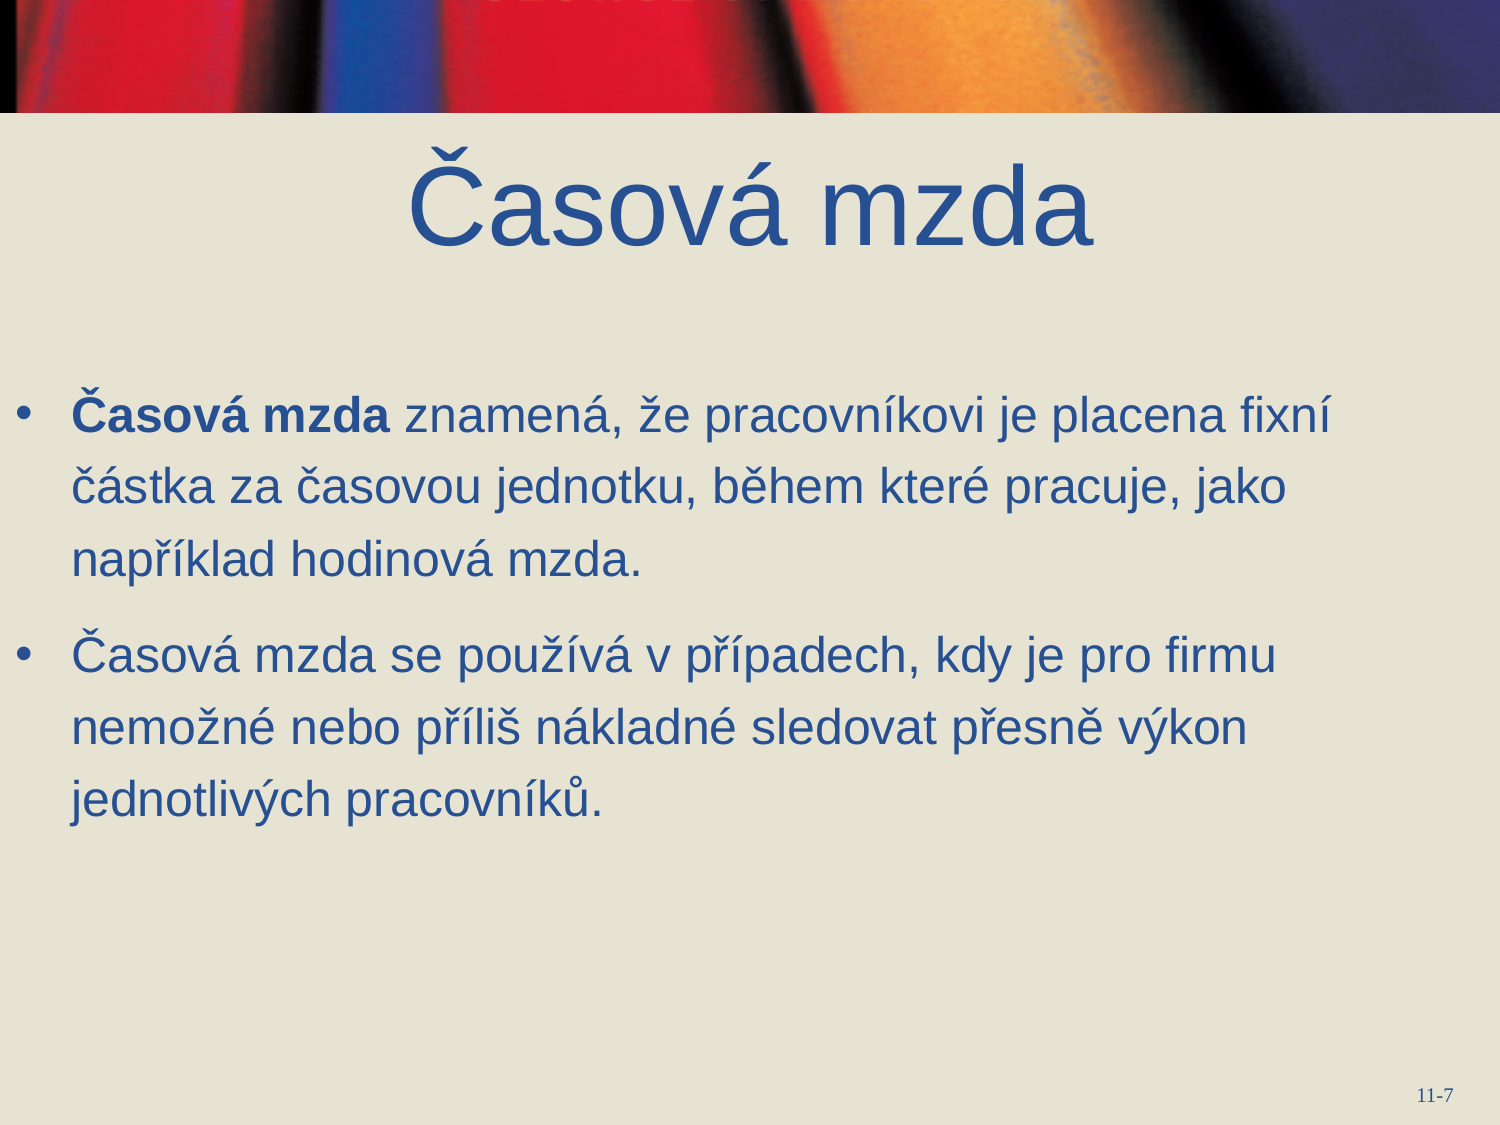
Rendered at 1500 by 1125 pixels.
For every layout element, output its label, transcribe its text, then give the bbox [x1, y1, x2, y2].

list Časová mzda znamená, že pracovníkovi je placena fixní částka za časovou jednotku, během které pracuje, jako například hodinová mzda. Časová mzda se používá v případech, kdy je pro firmu nemožné nebo příliš nákladné sledovat přesně výkon jednotlivých pracovníků. [0, 362, 1488, 1018]
title Časová mzda [74, 137, 1426, 276]
picture [0, 0, 1500, 113]
